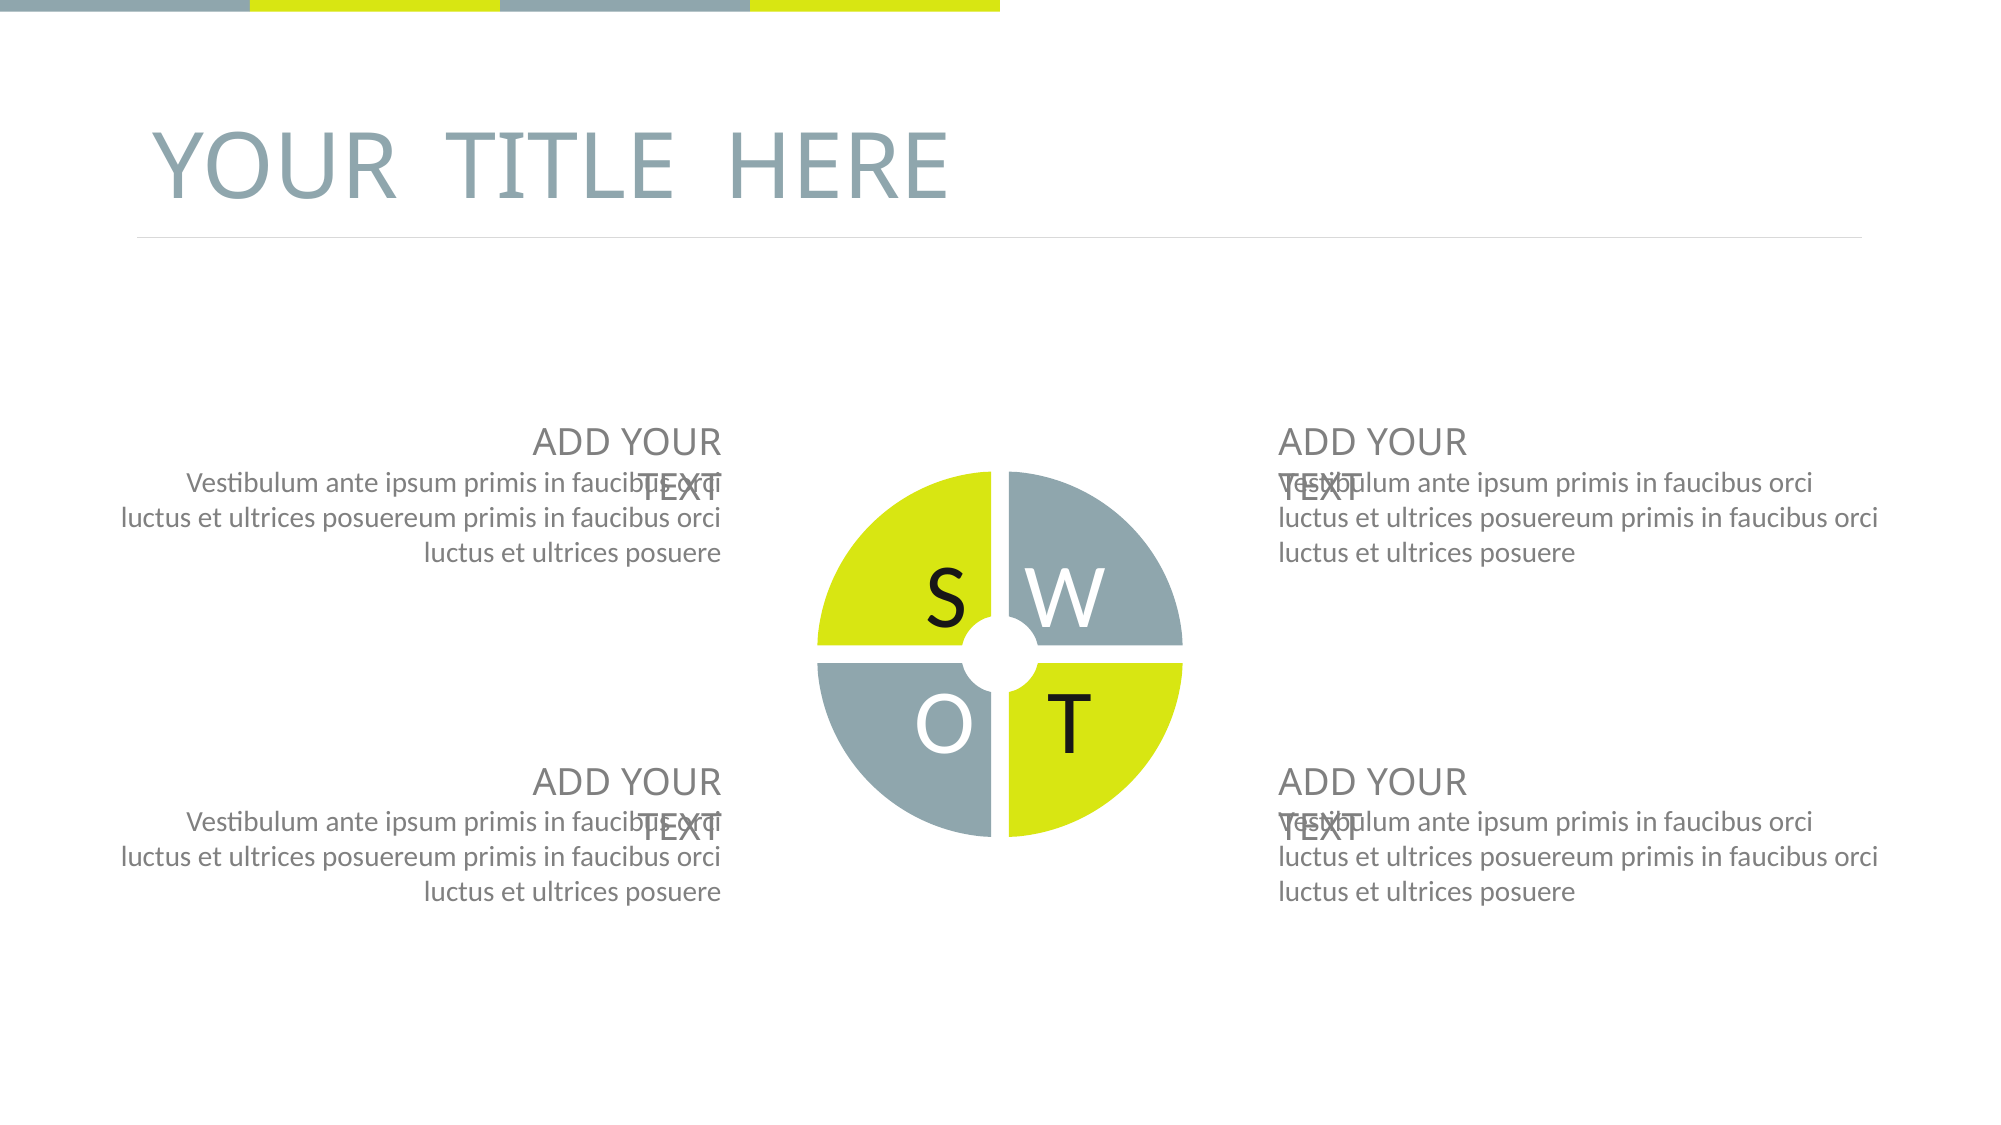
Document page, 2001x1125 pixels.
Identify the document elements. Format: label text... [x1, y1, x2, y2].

text_box ADD YOUR TEXT [1263, 411, 1561, 455]
text_box ADD YOUR TEXT [439, 411, 737, 455]
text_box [817, 471, 1183, 837]
text_box Vestibulum ante ipsum primis in faucibus orci luctus et ultrices posuereum primis in faucibus orci luctus et ultrices posuere [1263, 455, 1895, 576]
text_box Vestibulum ante ipsum primis in faucibus orci luctus et ultrices posuereum primis in faucibus orci luctus et ultrices posuere [105, 795, 737, 915]
text_box Vestibulum ante ipsum primis in faucibus orci luctus et ultrices posuereum primis in faucibus orci luctus et ultrices posuere [1263, 795, 1895, 915]
text_box ADD YOUR TEXT [1263, 750, 1561, 795]
text_box Vestibulum ante ipsum primis in faucibus orci luctus et ultrices posuereum primis in faucibus orci luctus et ultrices posuere [105, 455, 737, 576]
title YOUR TITLE HERE [137, 59, 1863, 278]
text_box ADD YOUR TEXT [439, 750, 737, 795]
